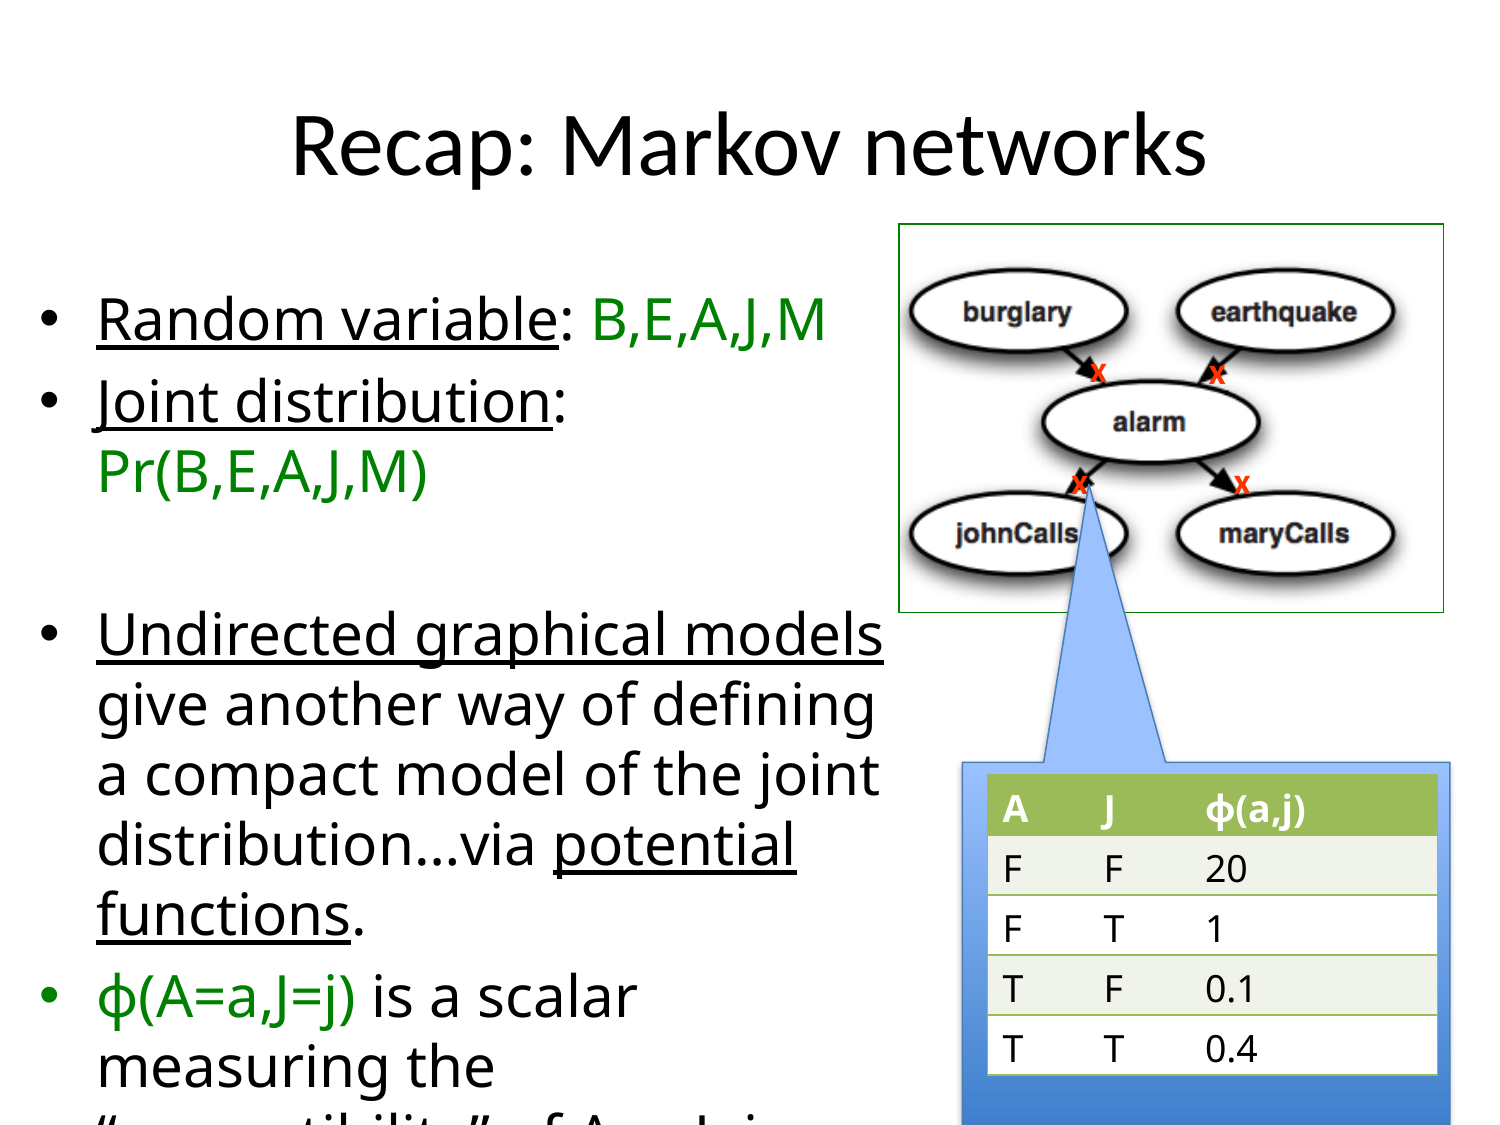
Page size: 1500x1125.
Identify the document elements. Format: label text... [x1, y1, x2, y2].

table_cell 20 [1190, 836, 1437, 894]
picture [899, 224, 1444, 612]
table_cell T [1089, 1016, 1190, 1074]
table_header J [1089, 776, 1190, 834]
table_cell 1 [1190, 896, 1437, 954]
table_header A [988, 776, 1089, 834]
table_cell F [1089, 956, 1190, 1014]
table_header ϕ(a,j) [1190, 776, 1437, 834]
title Recap: Markov networks [75, 45, 1425, 233]
table_cell T [1089, 896, 1190, 954]
table_cell F [1089, 836, 1190, 894]
table_cell 0.1 [1190, 956, 1437, 1014]
list Random variable: B,E,A,J,M Joint distribution: Pr(B,E,A,J,M) Undirected graphical models give another way of defining a compact model of the joint distribution…via potential functions. ϕ(A=a,J=j) is a scalar measuring the “compatibility” of A=a J=j [24, 275, 913, 1100]
table_cell T [988, 956, 1089, 1014]
table_cell T [988, 1016, 1089, 1074]
text_box [962, 620, 1450, 1125]
table_cell 0.4 [1190, 1016, 1437, 1074]
table_cell F [988, 896, 1089, 954]
table_cell F [988, 836, 1089, 894]
